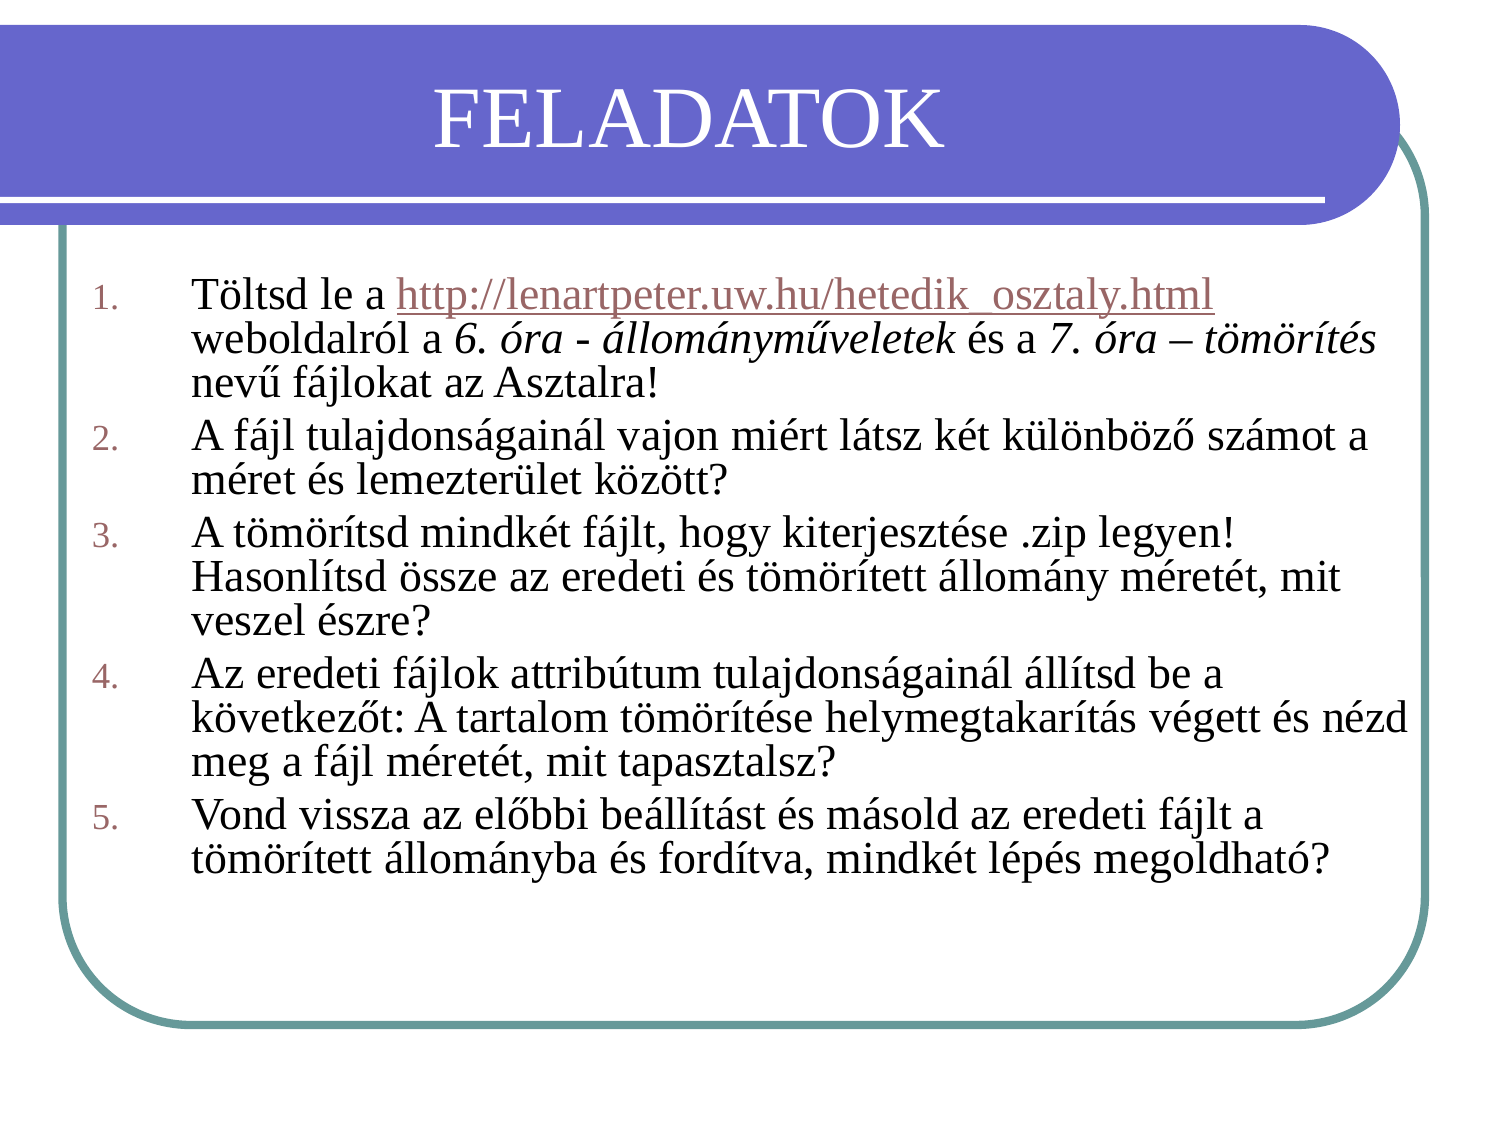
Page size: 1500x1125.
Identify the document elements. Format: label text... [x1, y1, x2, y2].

title FELADATOK [31, 37, 1348, 188]
list Töltsd le a http://lenartpeter.uw.hu/hetedik_osztaly.html weboldalról a 6. óra - állományműveletek és a 7. óra – tömörítés nevű fájlokat az Asztalra! A fájl tulajdonságainál vajon miért látsz két különböző számot a méret és lemezterület között? A tömörítsd mindkét fájlt, hogy kiterjesztése .zip legyen! Hasonlítsd össze az eredeti és tömörített állomány méretét, mit veszel észre? Az eredeti fájlok attribútum tulajdonságainál állítsd be a következőt: A tartalom tömörítése helymegtakarítás végett és nézd meg a fájl méretét, mit tapasztalsz? Vond vissza az előbbi beállítást és másold az eredeti fájlt a tömörített állományba és fordítva, mindkét lépés megoldható? [76, 266, 1436, 993]
